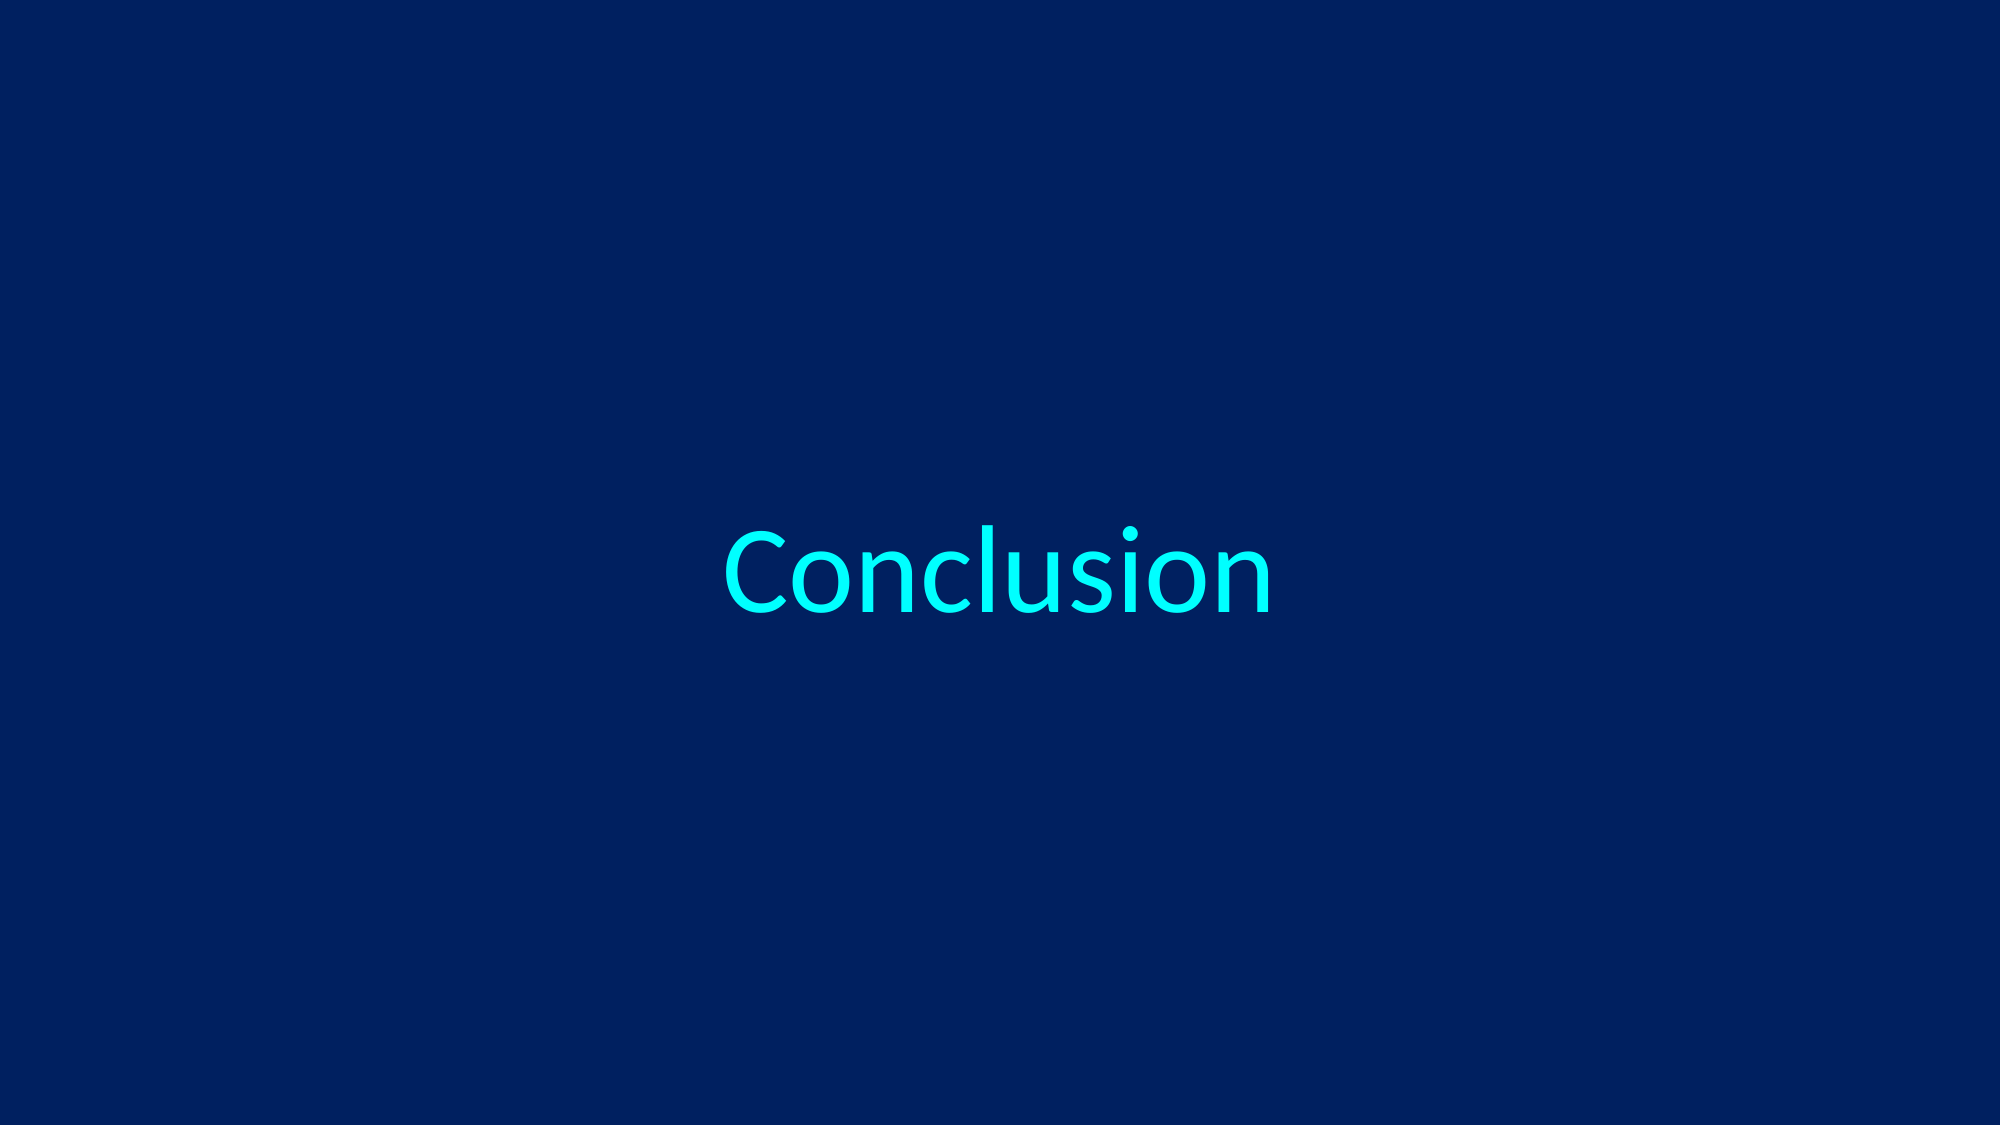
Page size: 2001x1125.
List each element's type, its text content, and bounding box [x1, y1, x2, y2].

title Conclusion [362, 468, 1638, 657]
